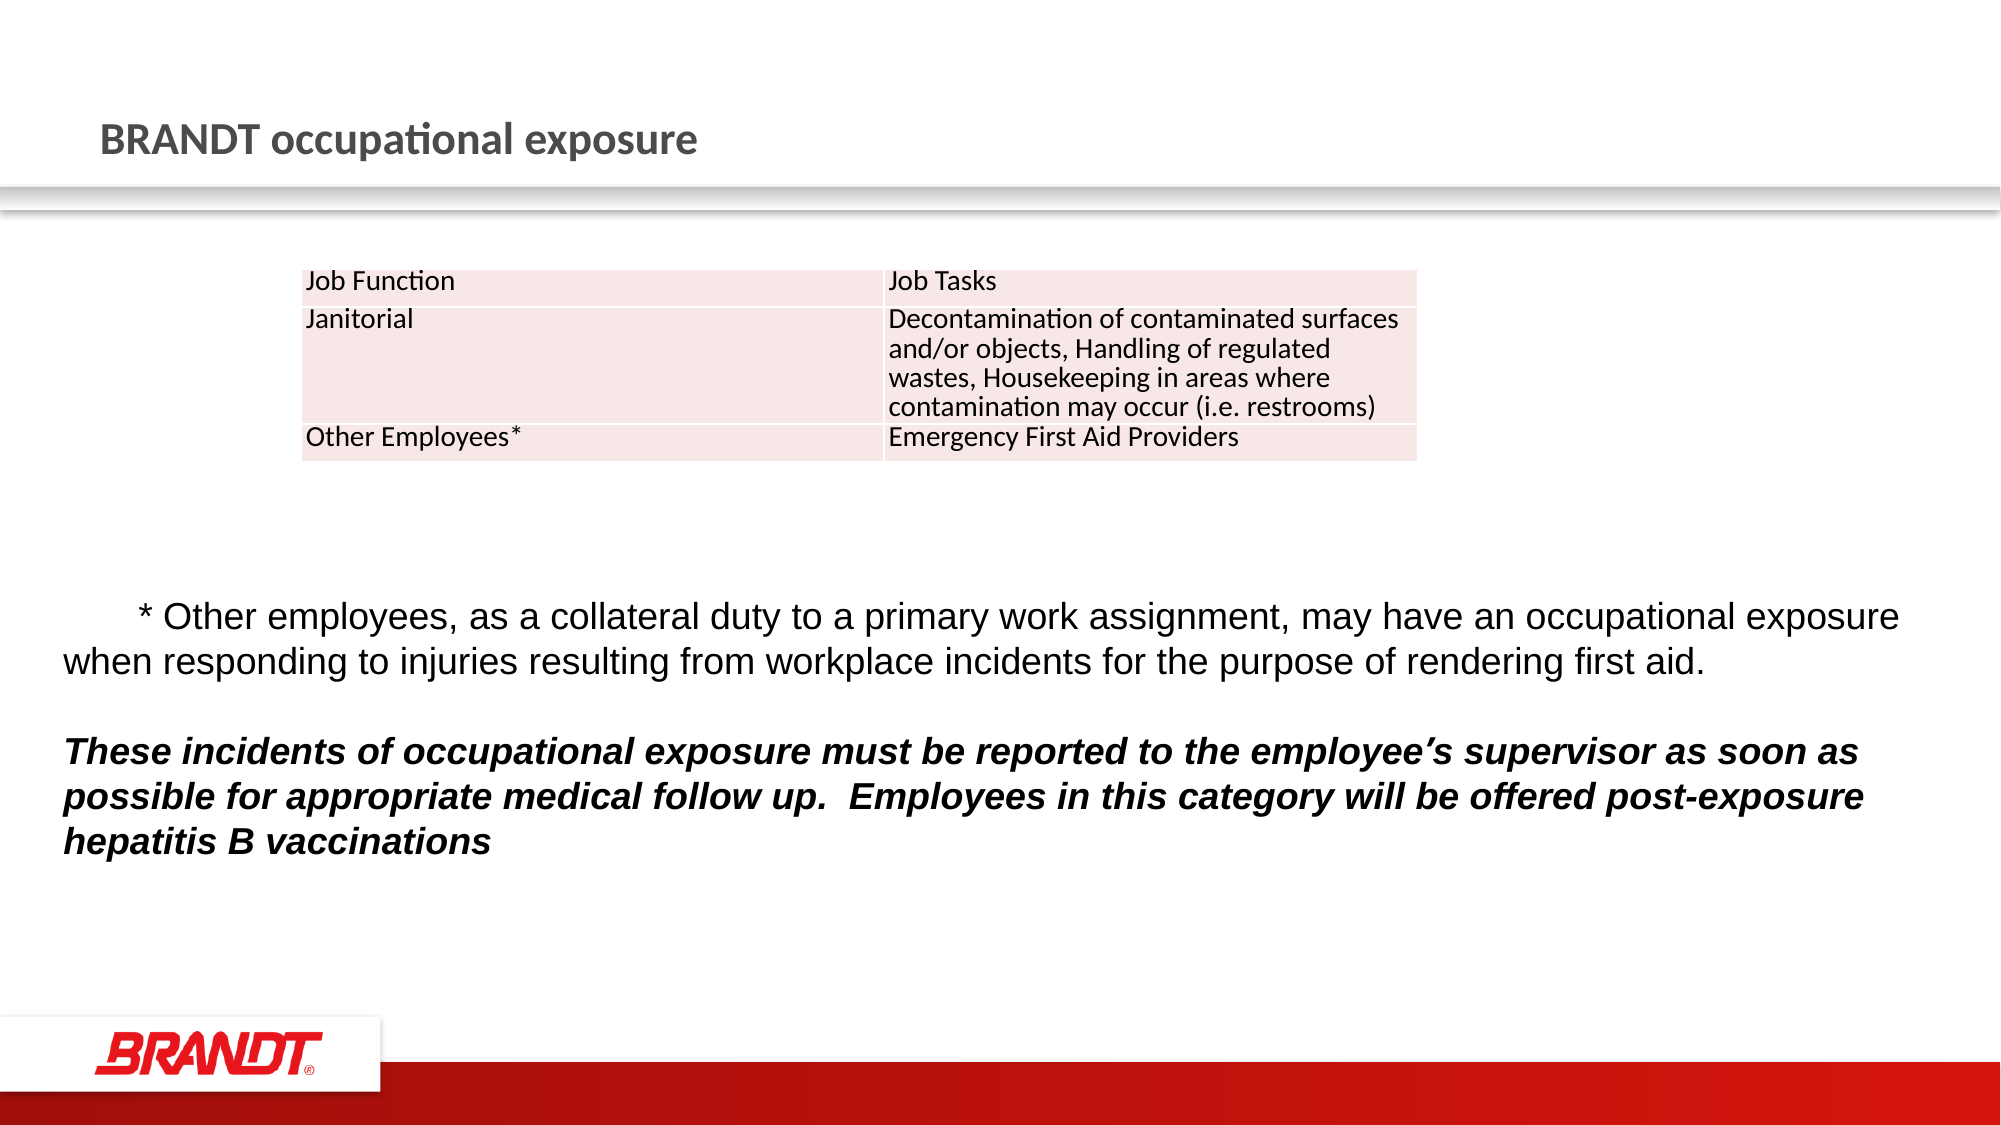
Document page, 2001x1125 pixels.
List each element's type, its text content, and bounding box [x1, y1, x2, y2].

table_cell Emergency First Aid Providers [885, 425, 1417, 461]
table_cell Janitorial [302, 308, 883, 423]
table_cell Other Employees* [302, 425, 883, 461]
table_header Job Tasks [885, 270, 1417, 306]
table_cell Decontamination of contaminated surfaces and/or objects, Handling of regulated wastes, Housekeeping in areas where contamination may occur (i.e. restrooms) [885, 308, 1417, 423]
title BRANDT occupational exposure [99, 37, 1900, 188]
table_header Job Function [302, 270, 883, 306]
text_box * Other employees, as a collateral duty to a primary work assignment, may have an occupational exposure when responding to injuries resulting from workplace incidents for the purpose of rendering first aid. These incidents of occupational exposure must be reported to the employee’s supervisor as soon as possible for appropriate medical follow up. Employees in this category will be offered post-exposure hepatitis B vaccinations [48, 585, 1976, 870]
picture [94, 1031, 323, 1075]
